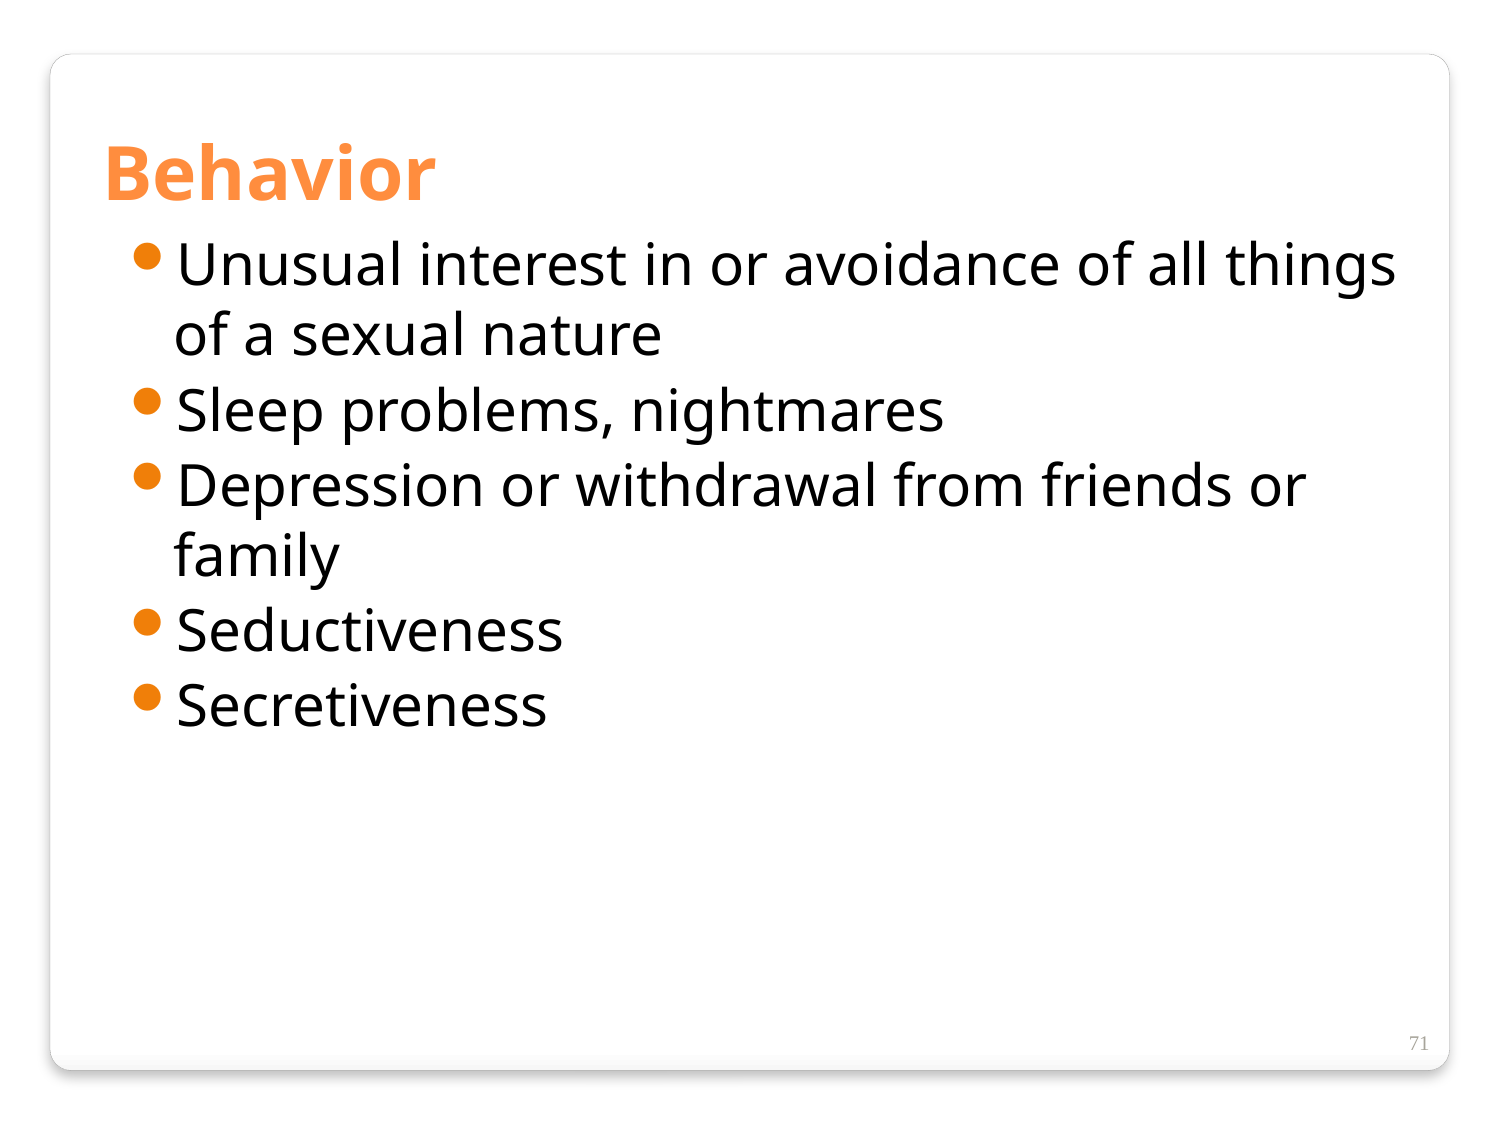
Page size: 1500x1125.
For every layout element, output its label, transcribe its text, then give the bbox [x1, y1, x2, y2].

title Behavior [87, 50, 1430, 223]
slide_number 71 [1369, 1002, 1445, 1063]
list Unusual interest in or avoidance of all things of a sexual nature Sleep problems, nightmares Depression or withdrawal from friends or family Seductiveness Secretiveness [99, 212, 1443, 801]
